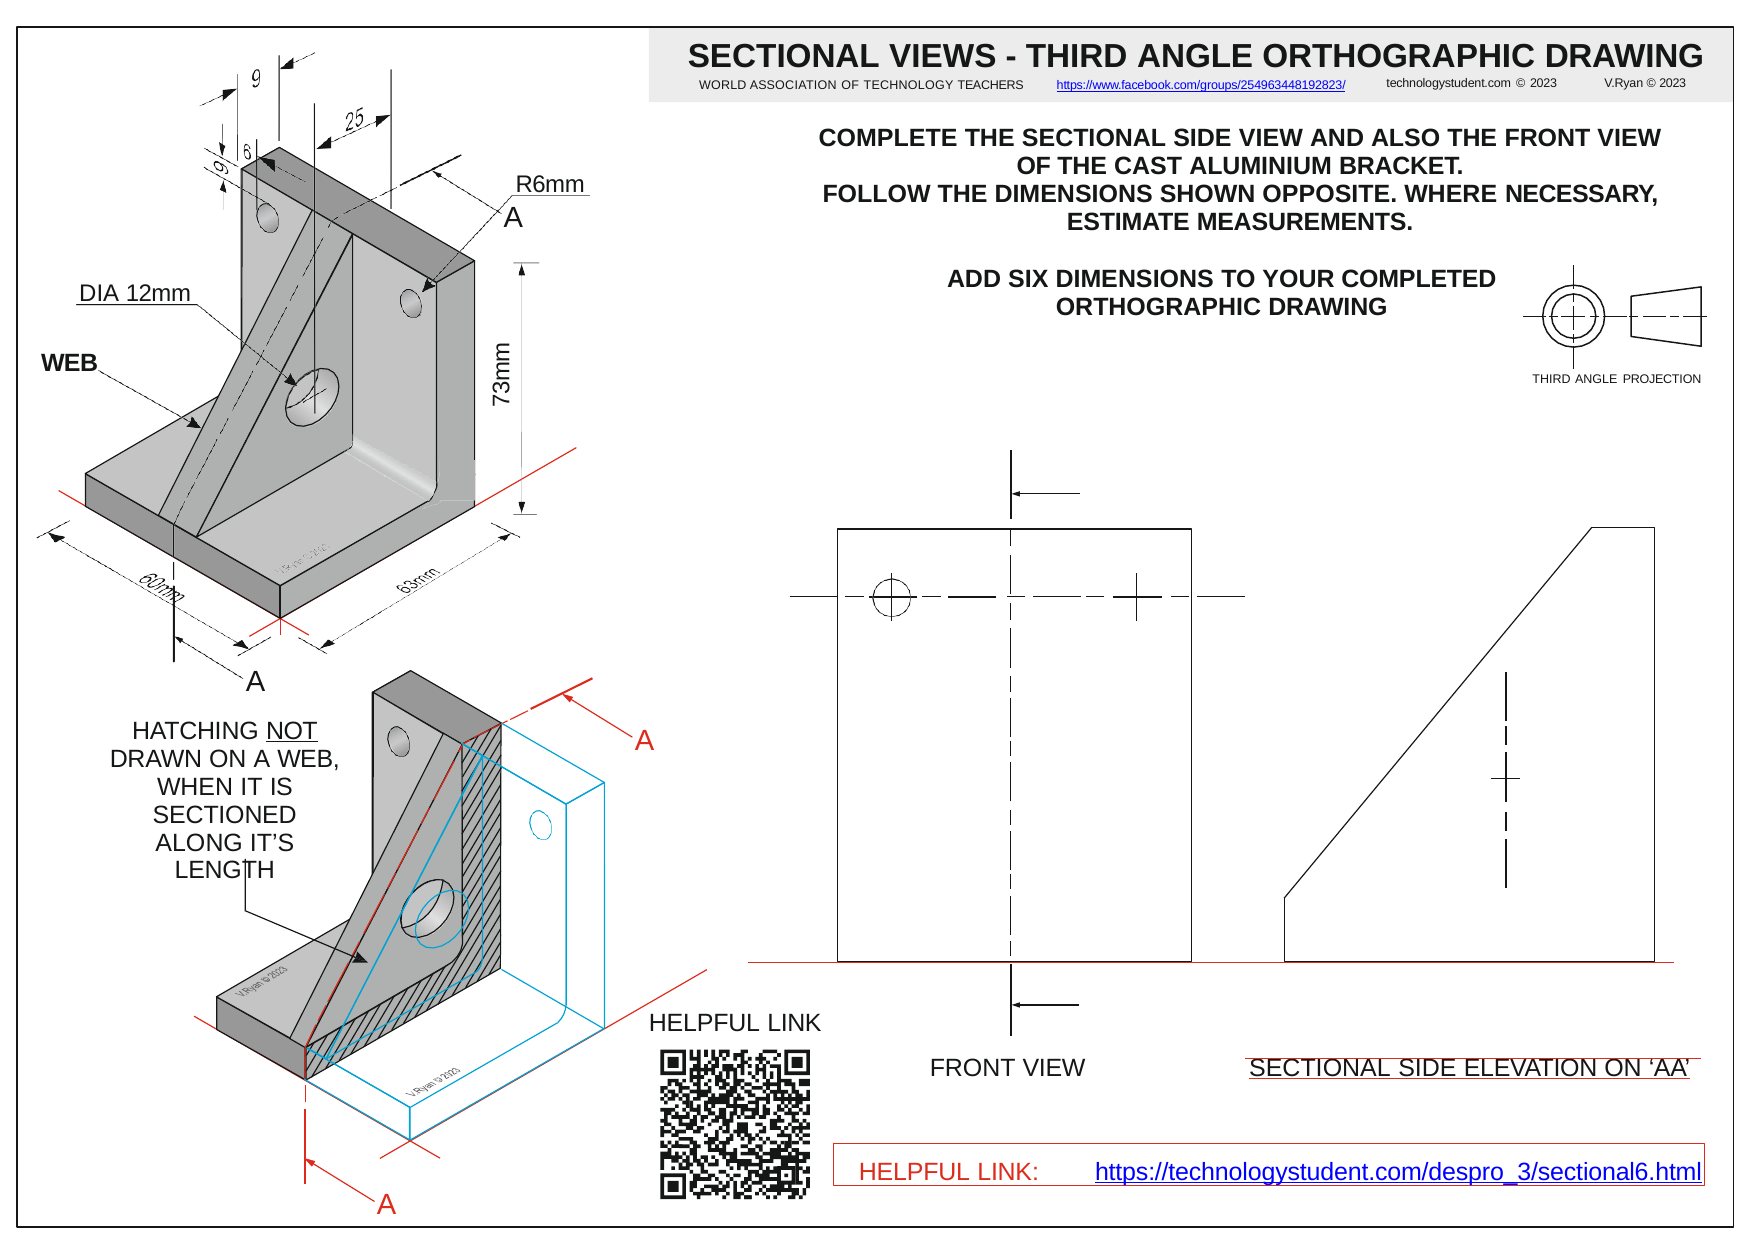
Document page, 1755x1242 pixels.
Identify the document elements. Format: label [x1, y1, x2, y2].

text_box [650, 1040, 820, 1209]
text_box [36, 52, 606, 1141]
text_box [1009, 449, 1081, 520]
text_box [16, 26, 1735, 1228]
text_box [610, 676, 634, 1022]
text_box [193, 526, 1675, 1203]
